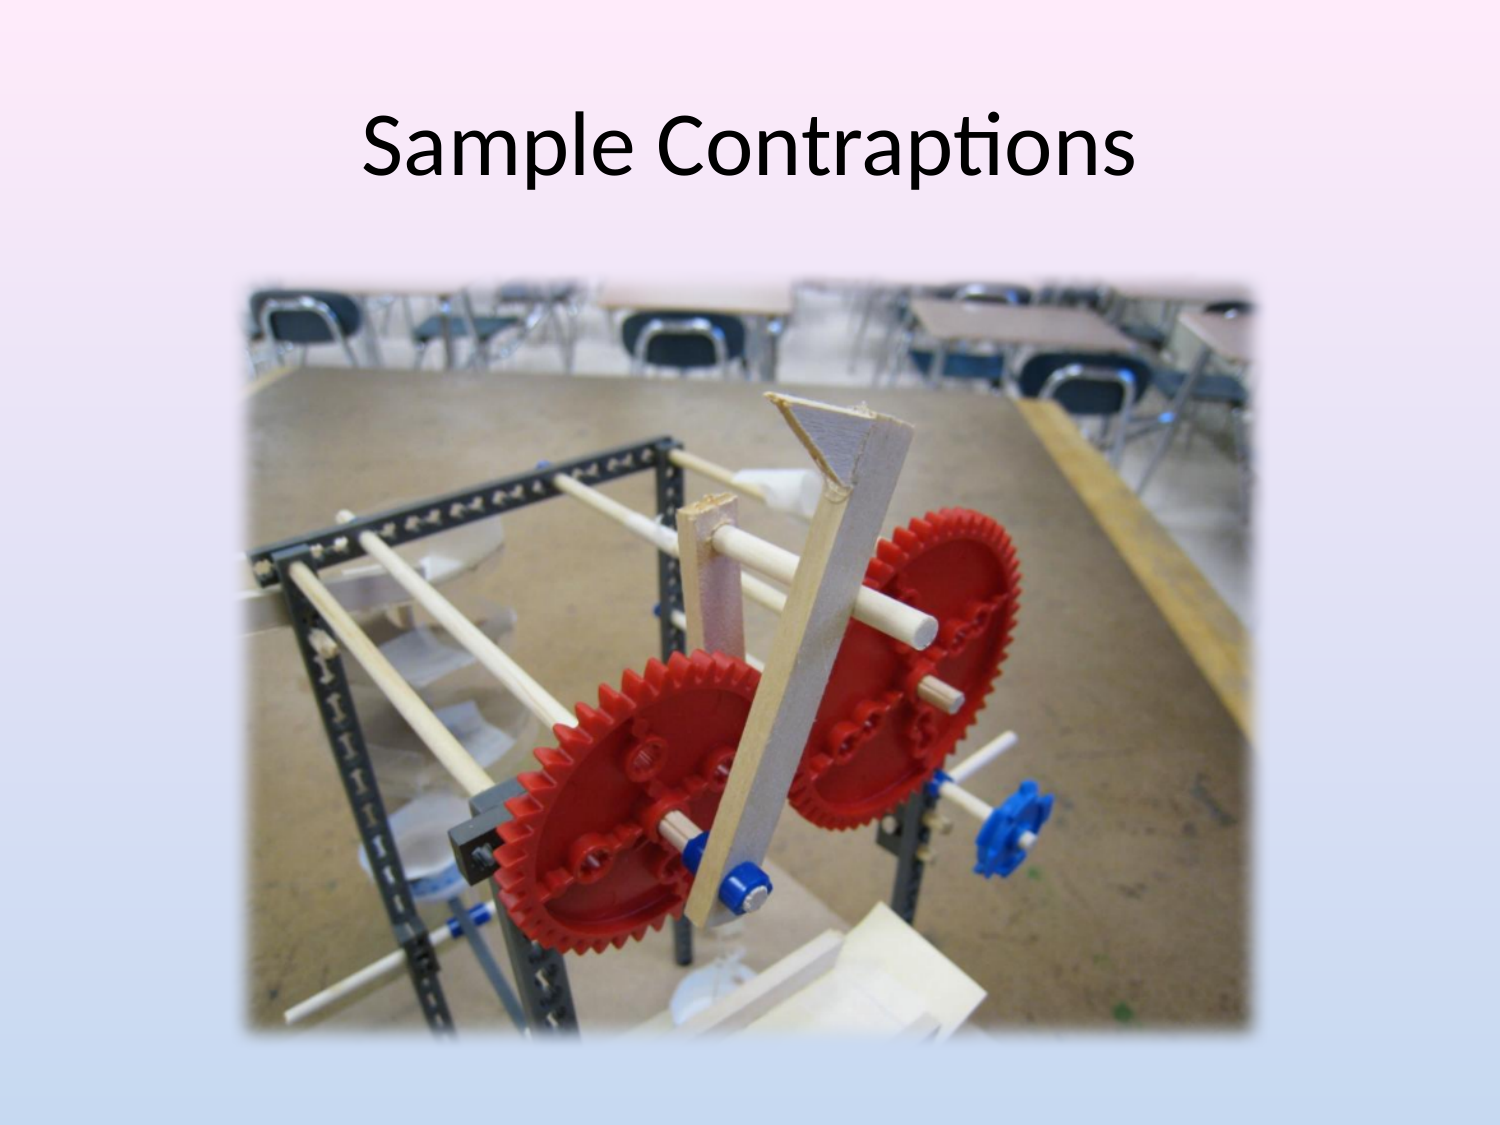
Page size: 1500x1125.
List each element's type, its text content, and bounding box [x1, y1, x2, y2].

title Sample Contraptions [75, 45, 1425, 233]
picture [229, 269, 1270, 1051]
